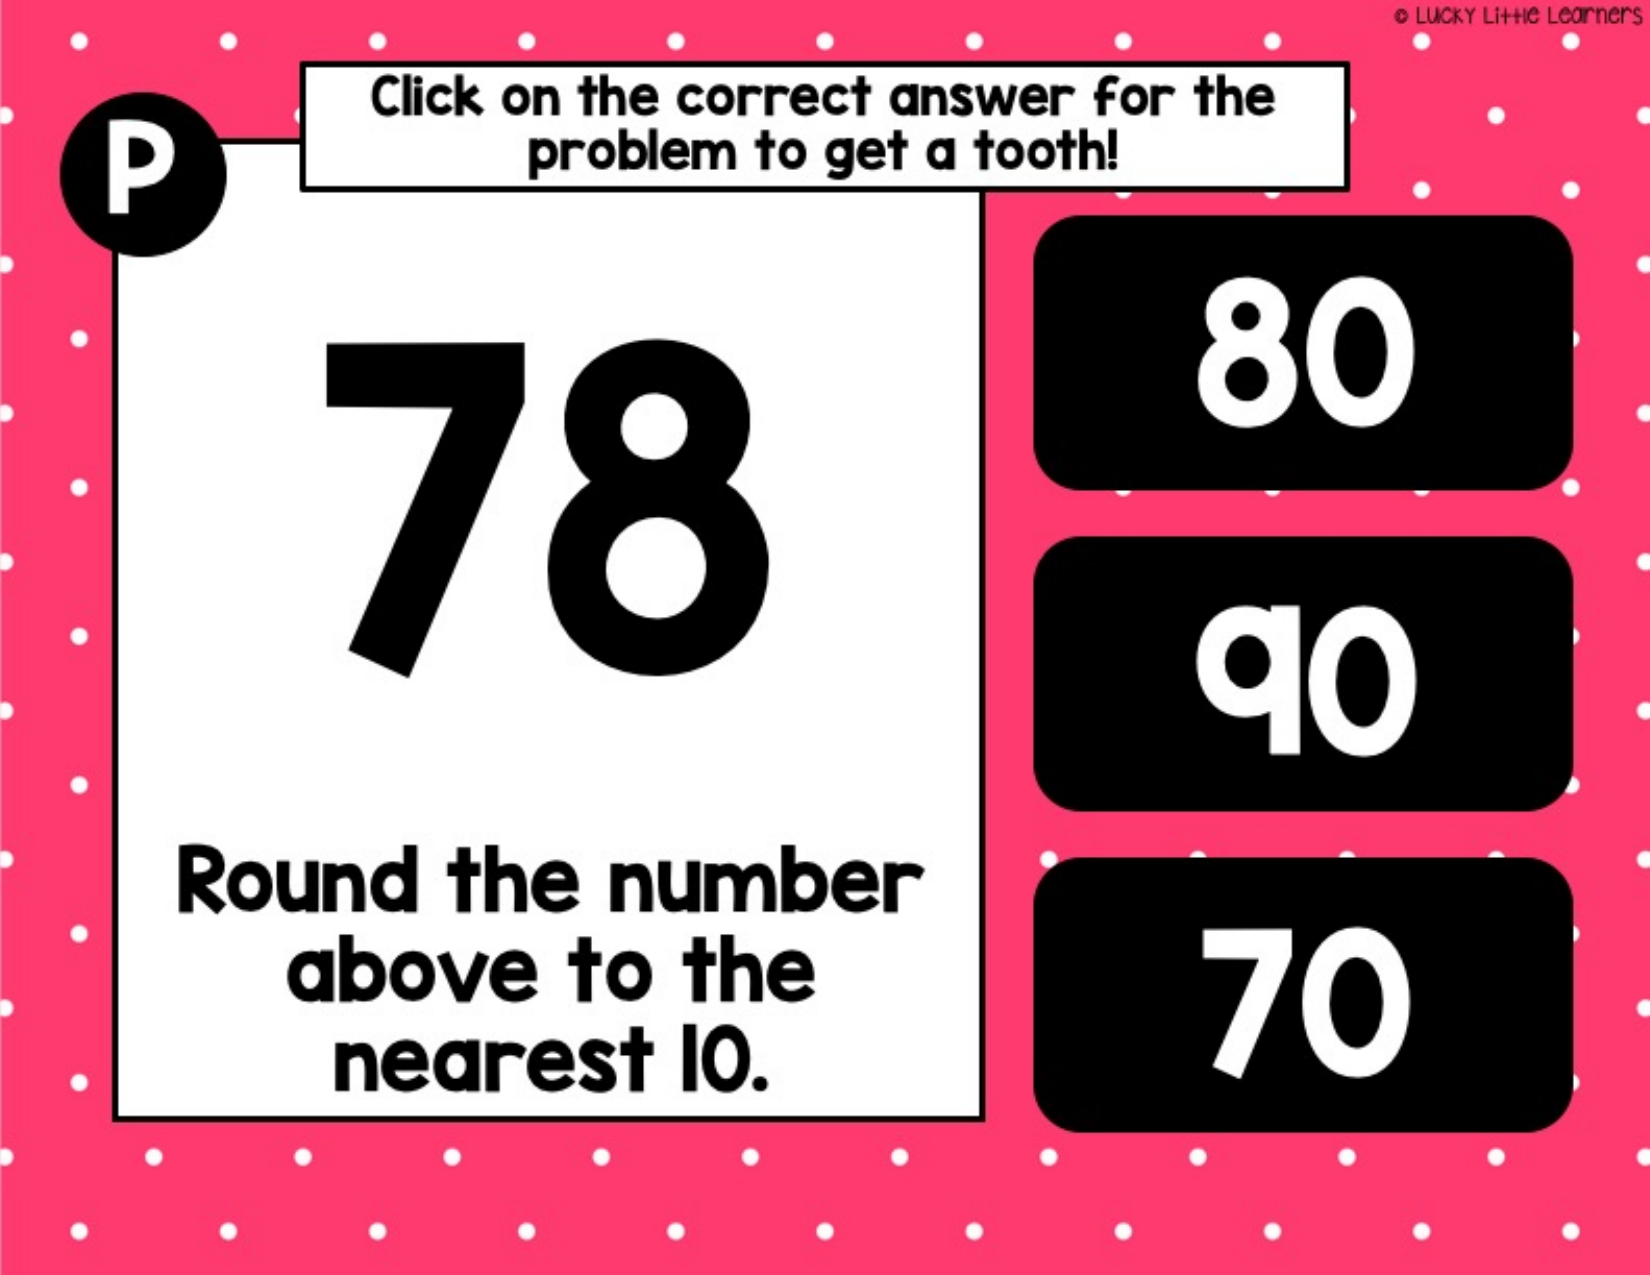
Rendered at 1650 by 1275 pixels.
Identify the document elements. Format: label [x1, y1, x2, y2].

text_box [1039, 850, 1577, 1129]
text_box [1039, 536, 1577, 815]
text_box [1033, 213, 1572, 492]
text_box [0, 0, 1650, 1275]
